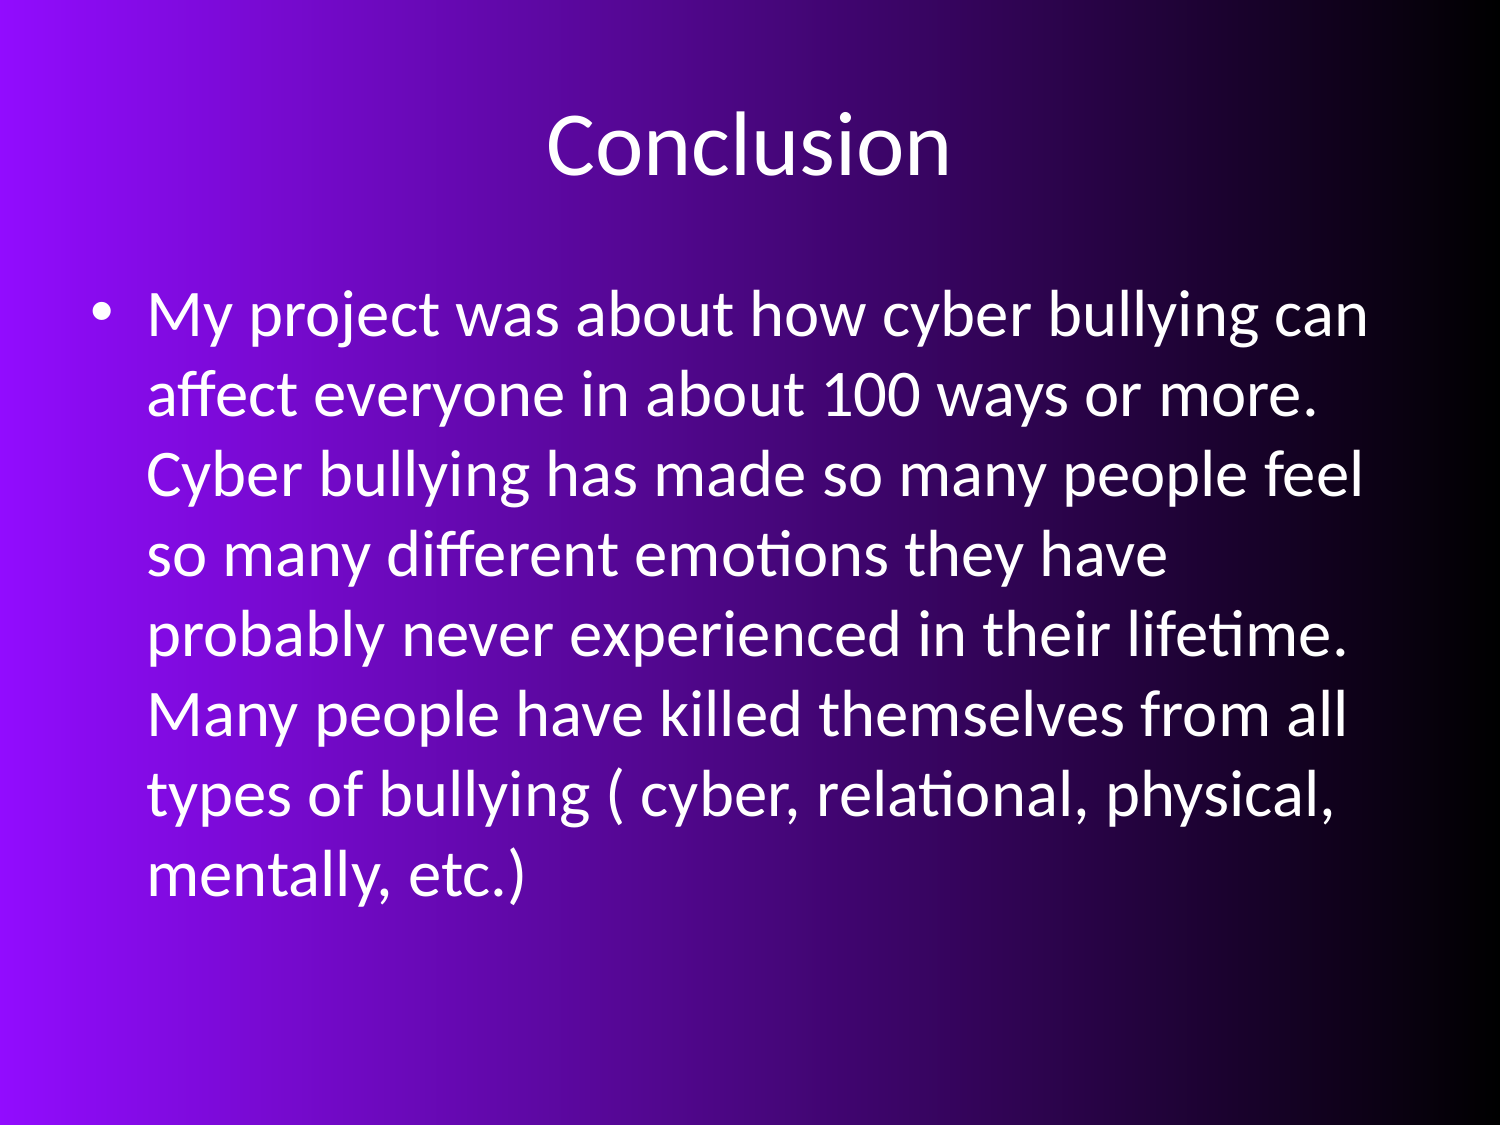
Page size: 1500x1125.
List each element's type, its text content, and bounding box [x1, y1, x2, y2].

title Conclusion [75, 45, 1425, 233]
list My project was about how cyber bullying can affect everyone in about 100 ways or more. Cyber bullying has made so many people feel so many different emotions they have probably never experienced in their lifetime. Many people have killed themselves from all types of bullying ( cyber, relational, physical, mentally, etc.) [75, 262, 1425, 1005]
